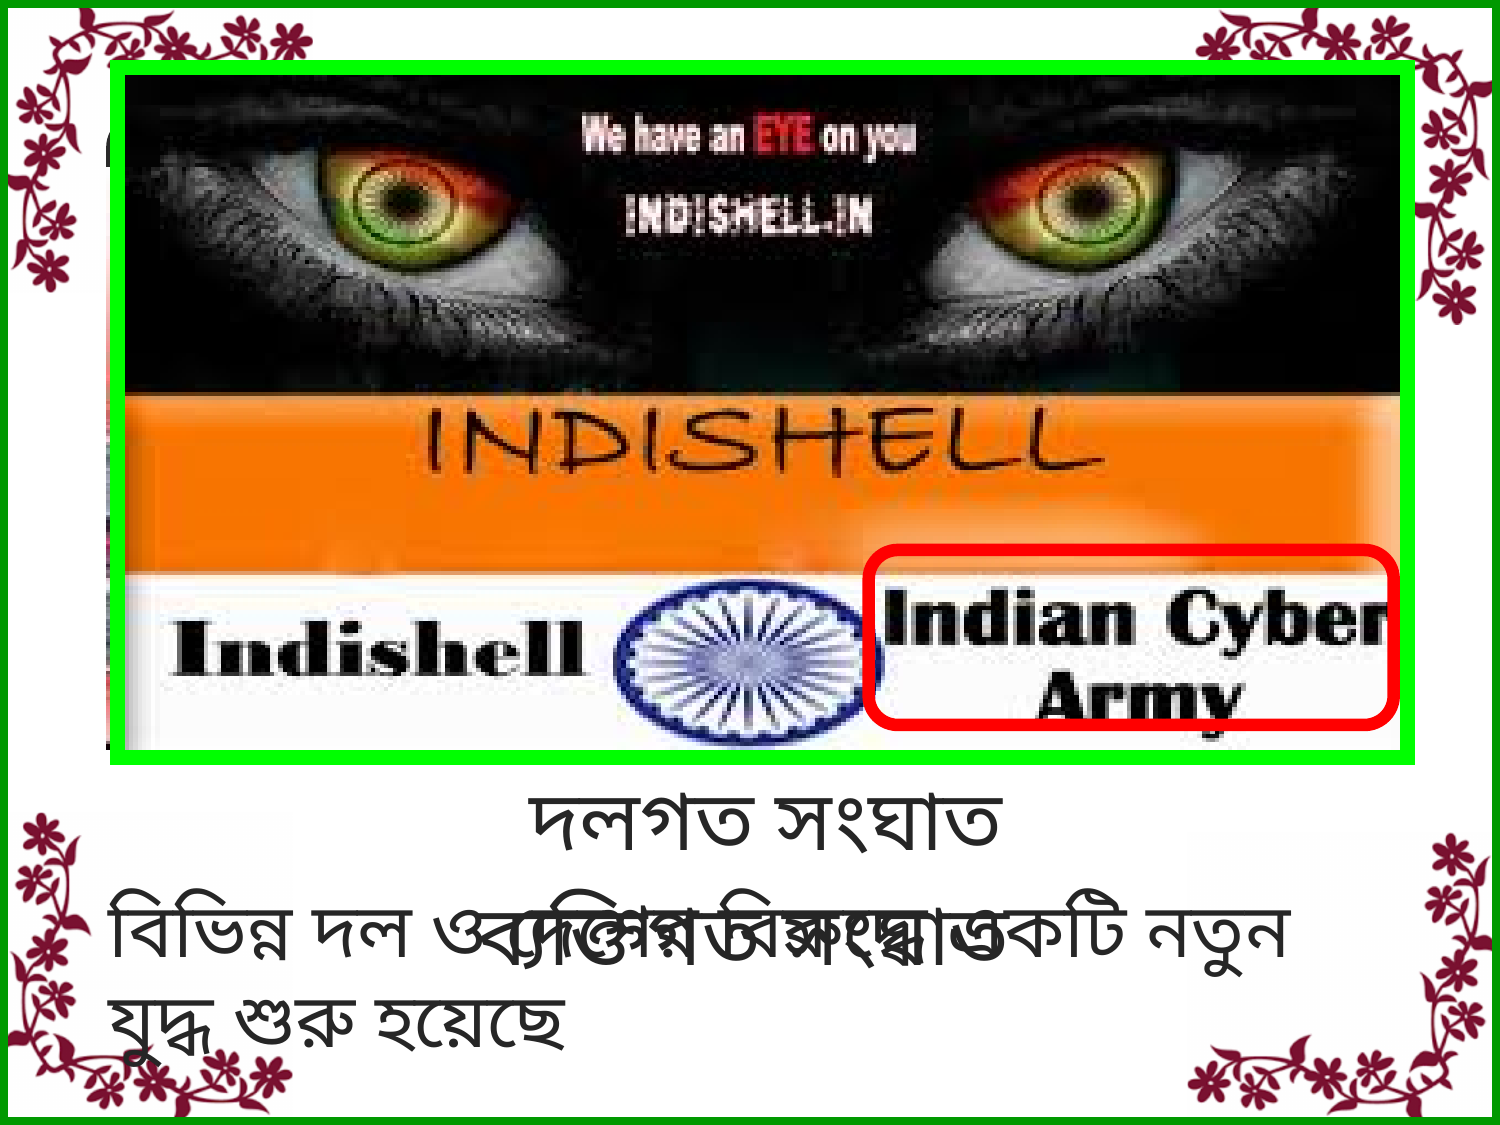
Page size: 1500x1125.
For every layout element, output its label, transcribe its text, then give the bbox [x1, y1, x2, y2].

text_box দলগত সংঘাত [197, 765, 1335, 874]
picture [8, 813, 292, 1117]
text_box বিভিন্ন দল ও দেশের বিরুদ্ধে একটি নতুন যুদ্ধ শুরু হয়েছে। [93, 874, 1394, 1070]
picture [1188, 833, 1492, 1117]
picture [1195, 8, 1492, 325]
picture [8, 8, 1401, 751]
